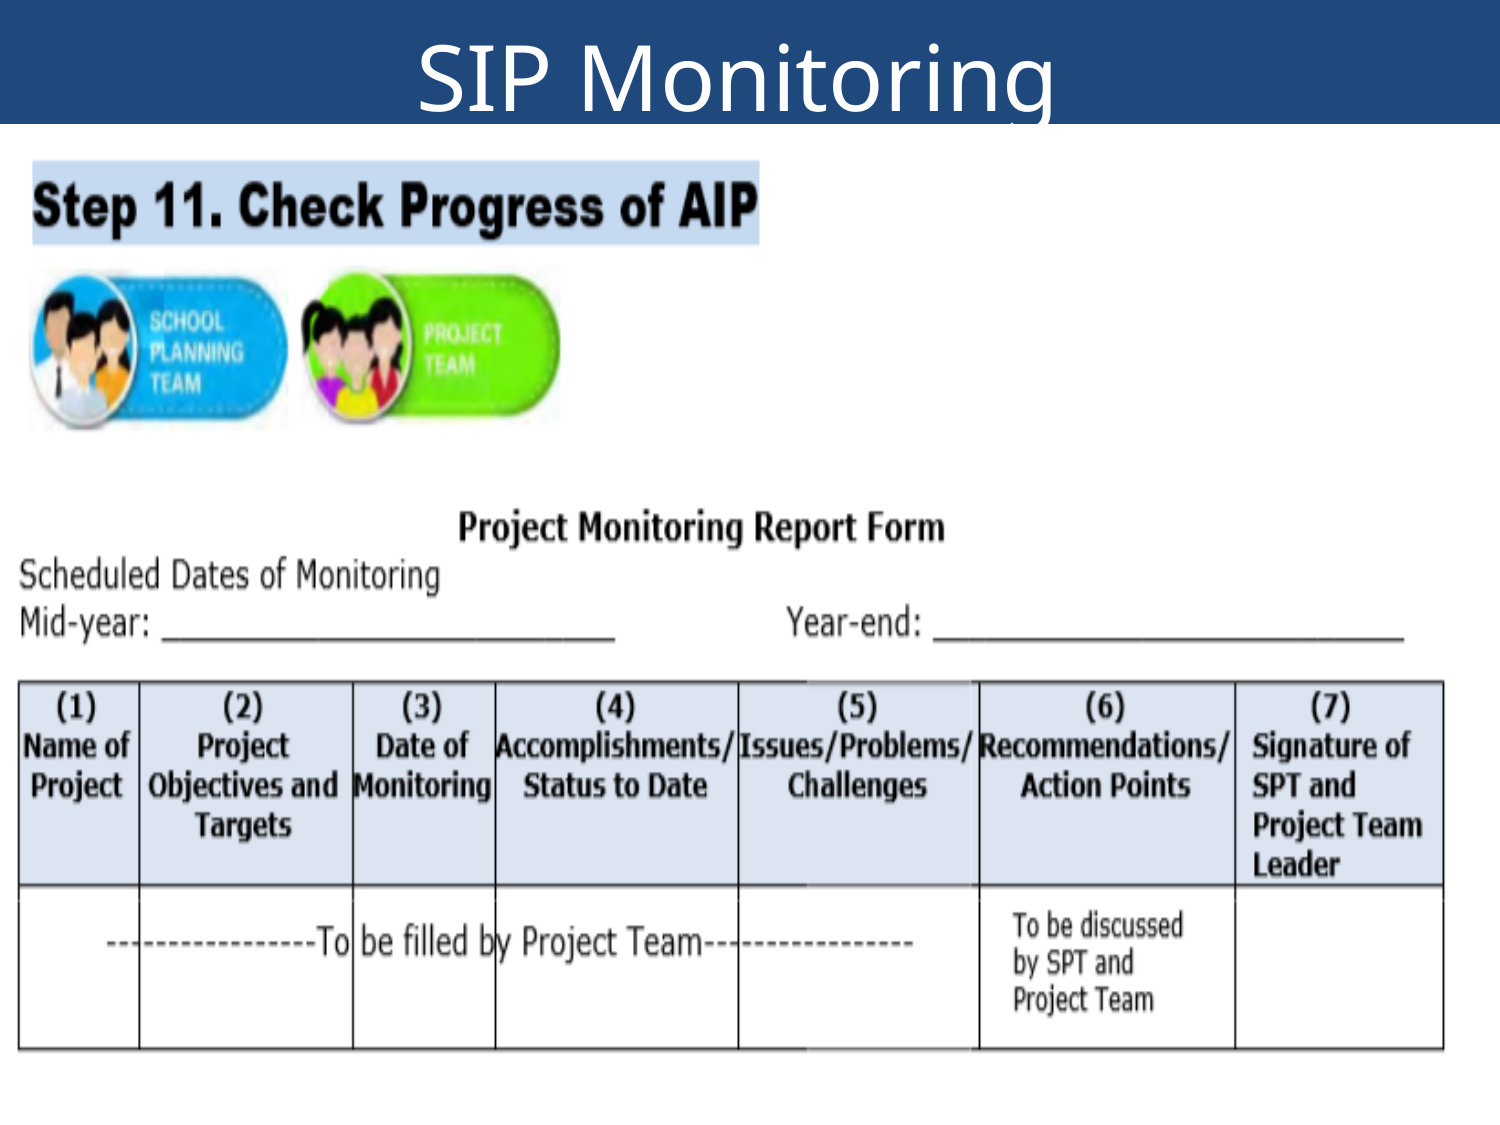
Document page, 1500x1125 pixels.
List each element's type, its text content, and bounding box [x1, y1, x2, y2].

picture [0, 124, 1500, 1125]
title SIP Monitoring [75, 0, 1425, 123]
